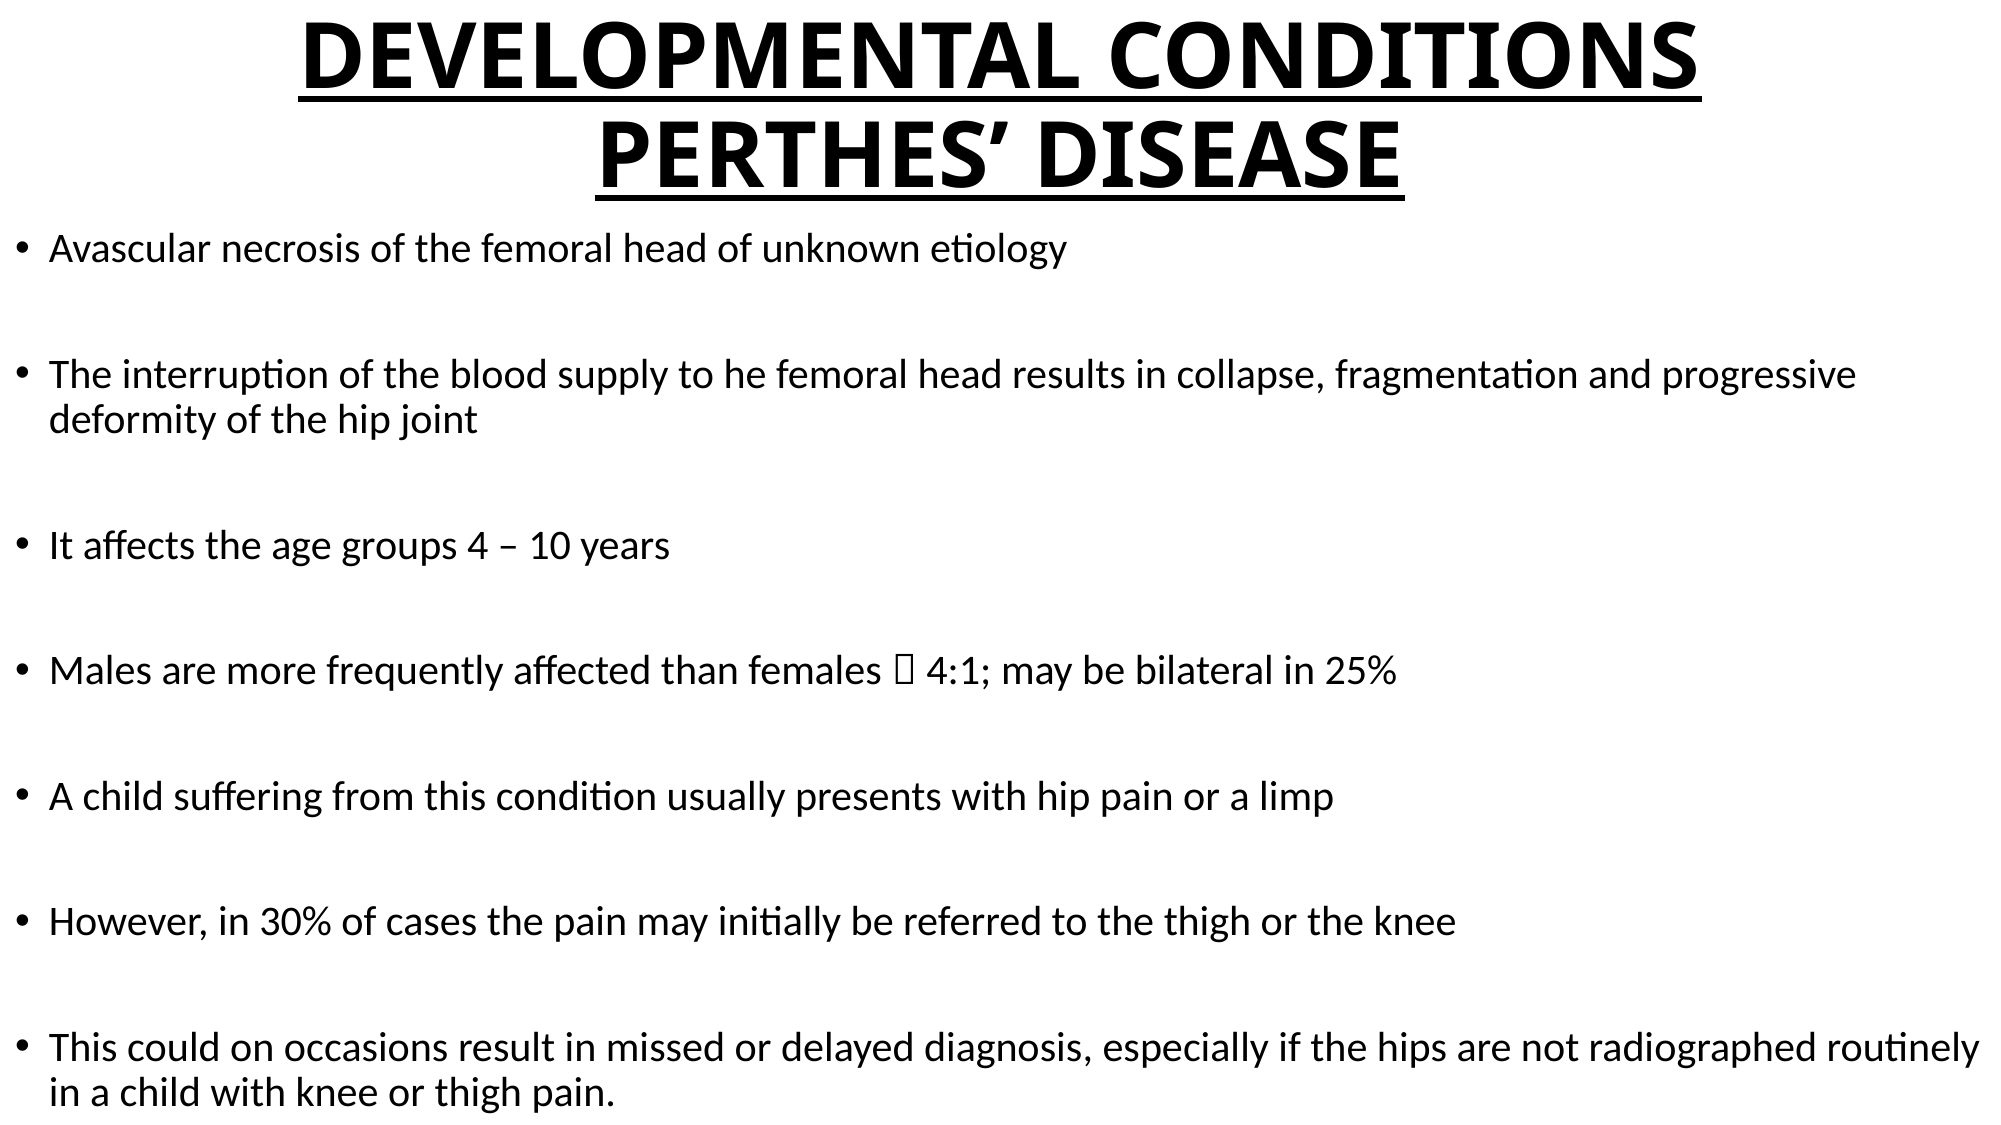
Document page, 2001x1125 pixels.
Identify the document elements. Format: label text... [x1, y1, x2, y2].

title DEVELOPMENTAL CONDITIONS PERTHES’ DISEASE [0, 0, 2000, 218]
list Avascular necrosis of the femoral head of unknown etiology The interruption of the blood supply to he femoral head results in collapse, fragmentation and progressive deformity of the hip joint It affects the age groups 4 – 10 years Males are more frequently affected than females  4:1; may be bilateral in 25% A child suffering from this condition usually presents with hip pain or a limp However, in 30% of cases the pain may initially be referred to the thigh or the knee This could on occasions result in missed or delayed diagnosis, especially if the hips are not radiographed routinely in a child with knee or thigh pain. [0, 219, 2000, 1125]
